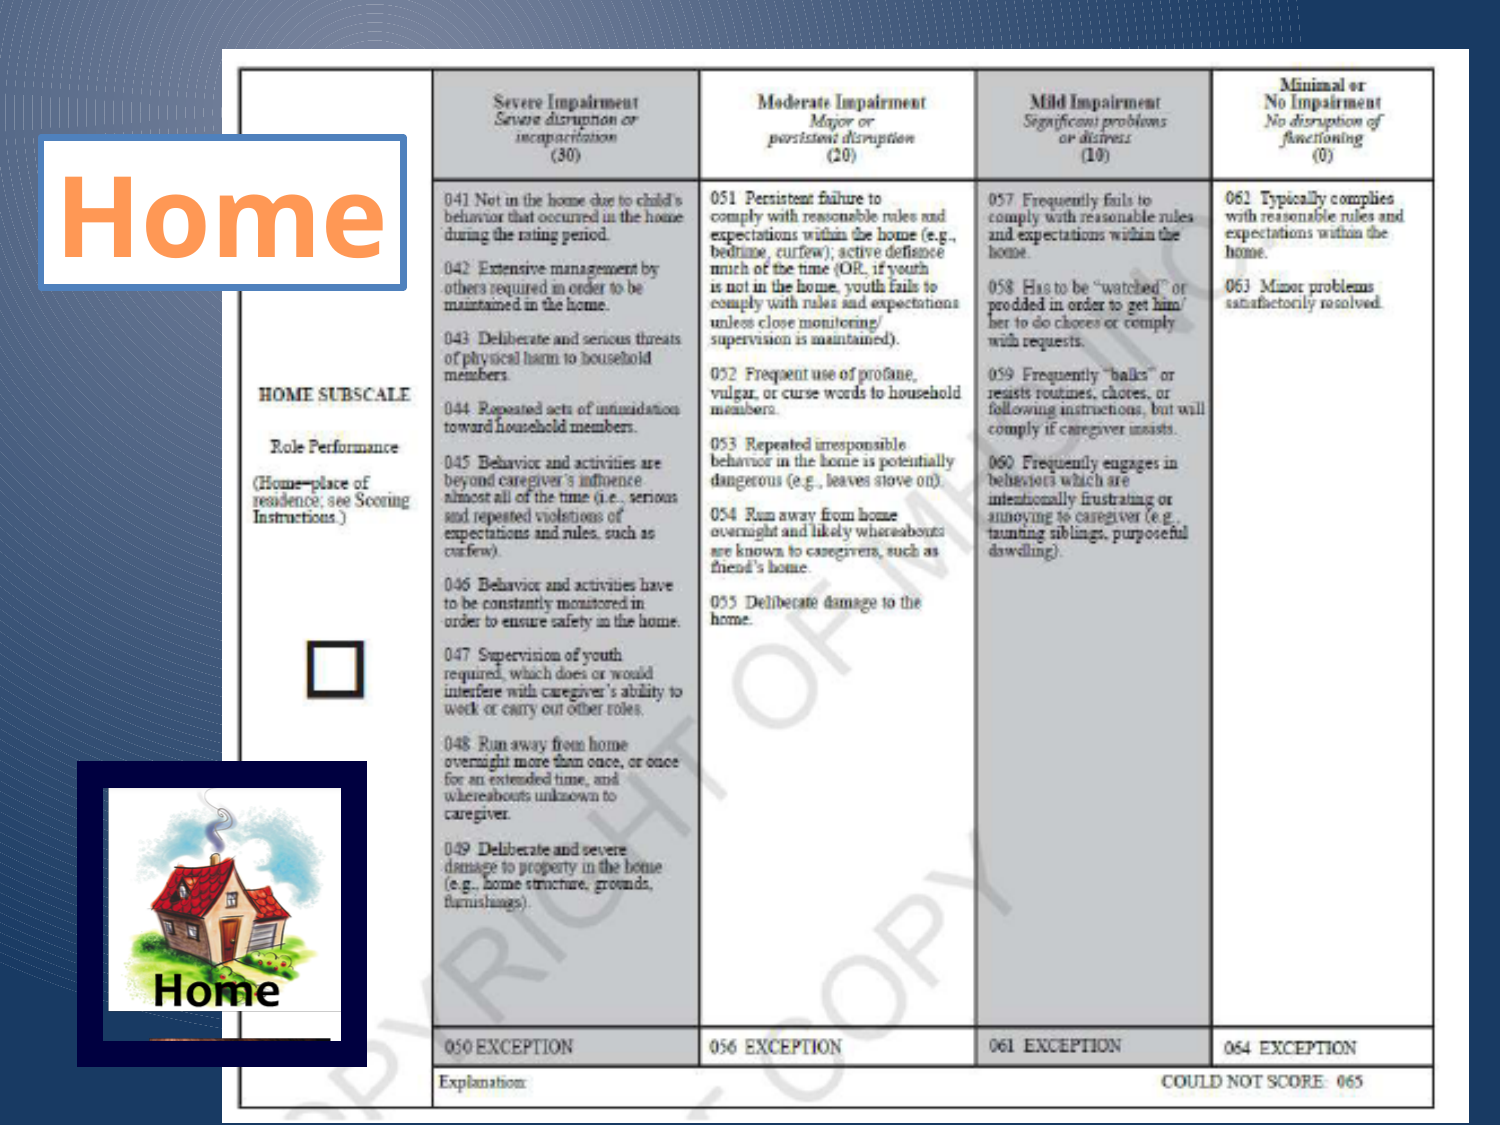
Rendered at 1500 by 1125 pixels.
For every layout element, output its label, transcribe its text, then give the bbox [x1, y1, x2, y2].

text_box Home [38, 134, 215, 291]
picture [102, 49, 1469, 1123]
